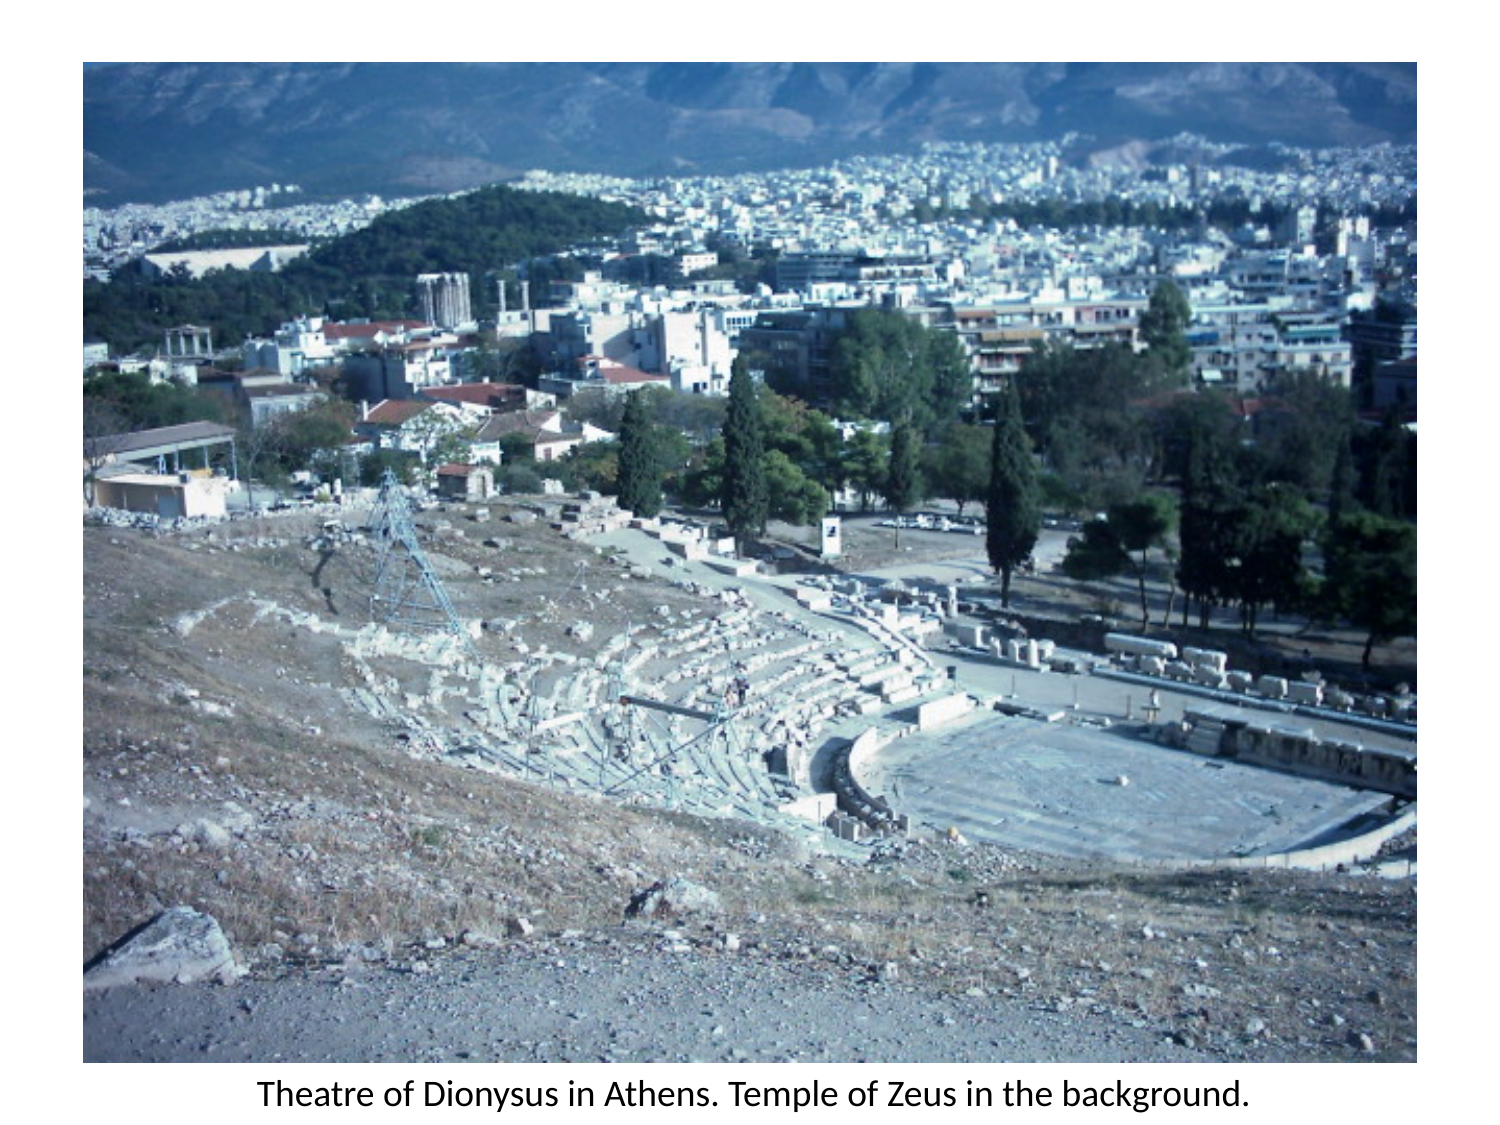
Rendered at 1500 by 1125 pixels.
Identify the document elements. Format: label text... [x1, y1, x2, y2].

text_box Theatre of Dionysus in Athens. Temple of Zeus in the background. [242, 1070, 1306, 1122]
picture [83, 62, 1417, 1063]
